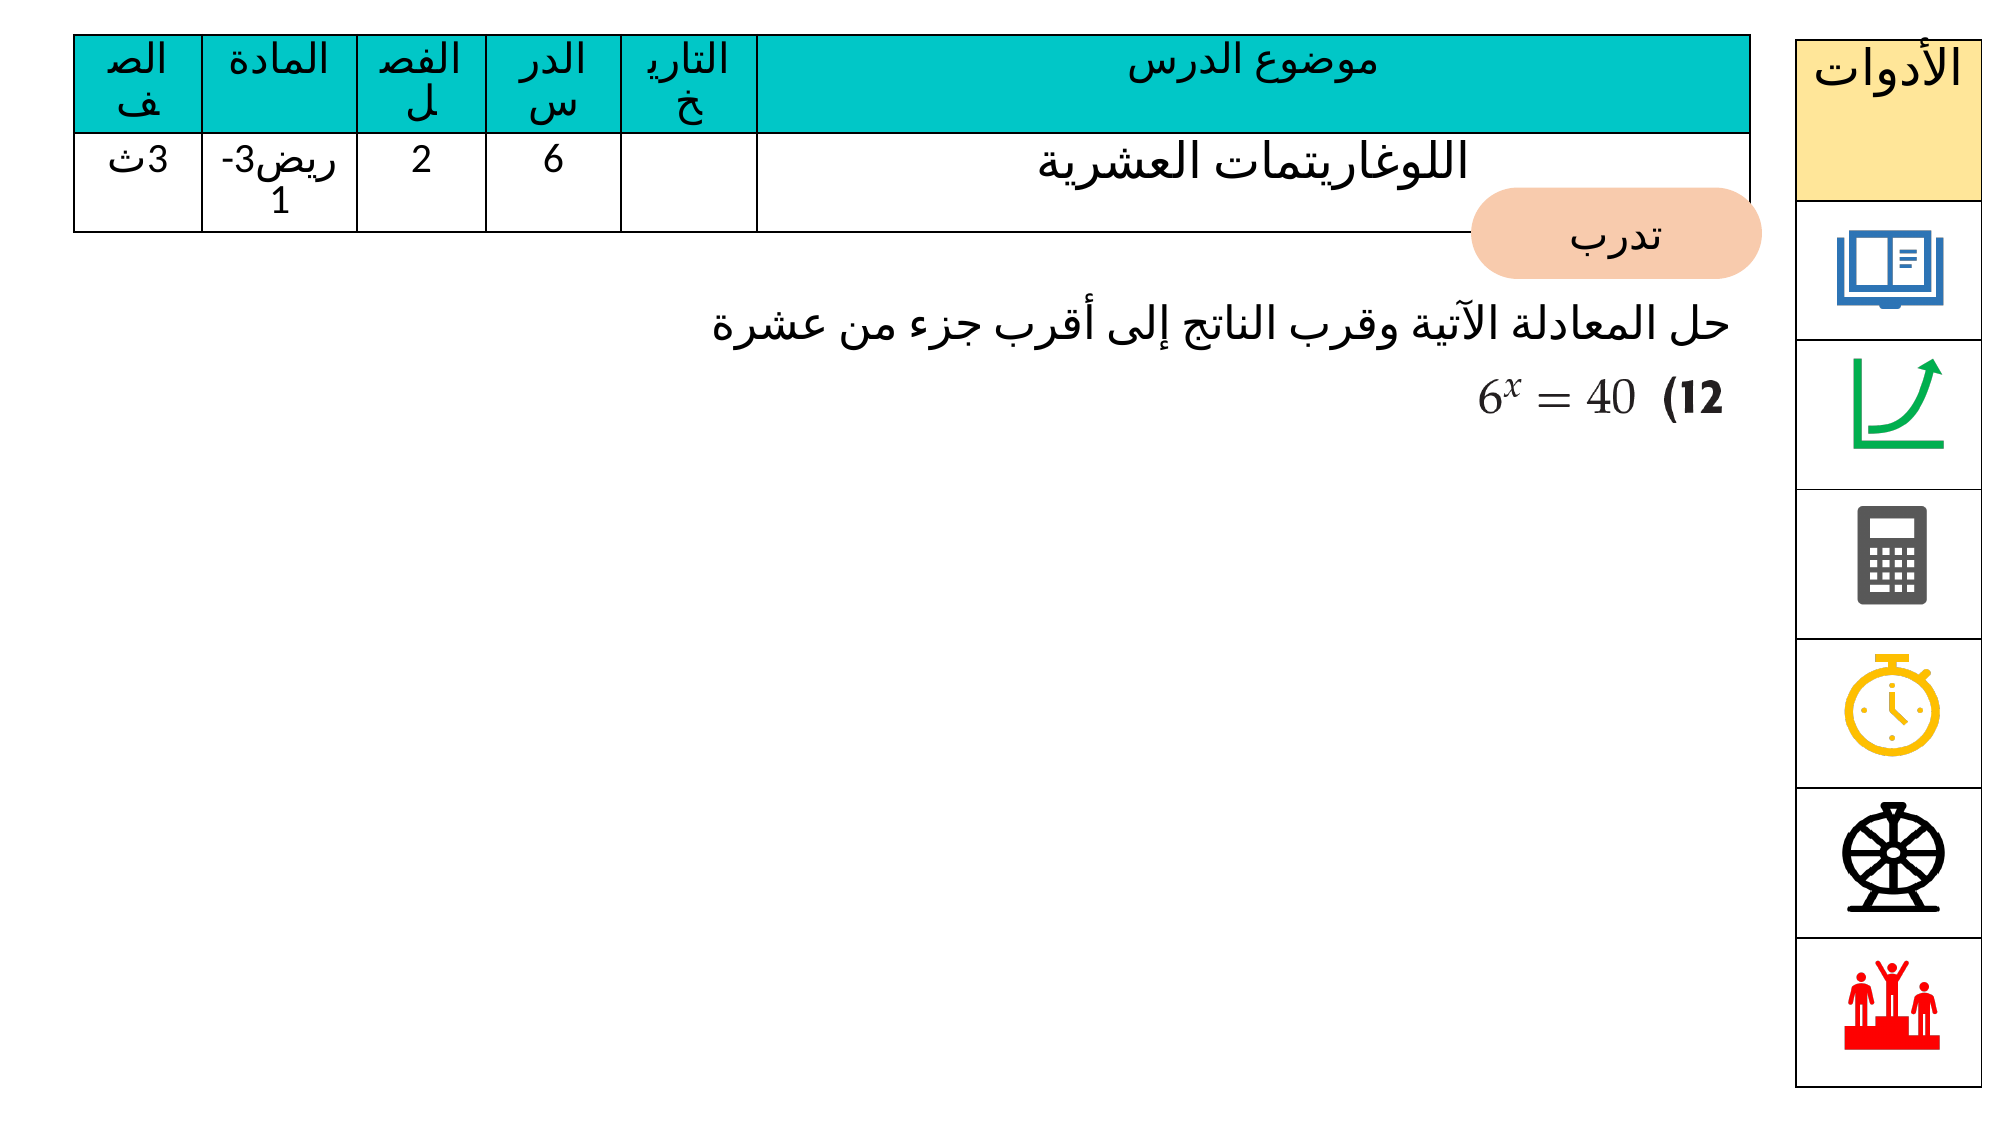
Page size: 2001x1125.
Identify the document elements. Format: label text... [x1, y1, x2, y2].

picture [1835, 340, 1962, 467]
text_box حل المعادلة الآتية وقرب الناتج إلى أقرب جزء من عشرة آلاف [684, 286, 1748, 412]
picture [1835, 948, 1949, 1062]
text_box تدرب [1470, 186, 1764, 281]
picture [1450, 346, 1748, 455]
picture [1825, 642, 1959, 768]
picture [1832, 211, 1948, 327]
picture [1827, 802, 1961, 912]
picture [1833, 496, 1951, 614]
